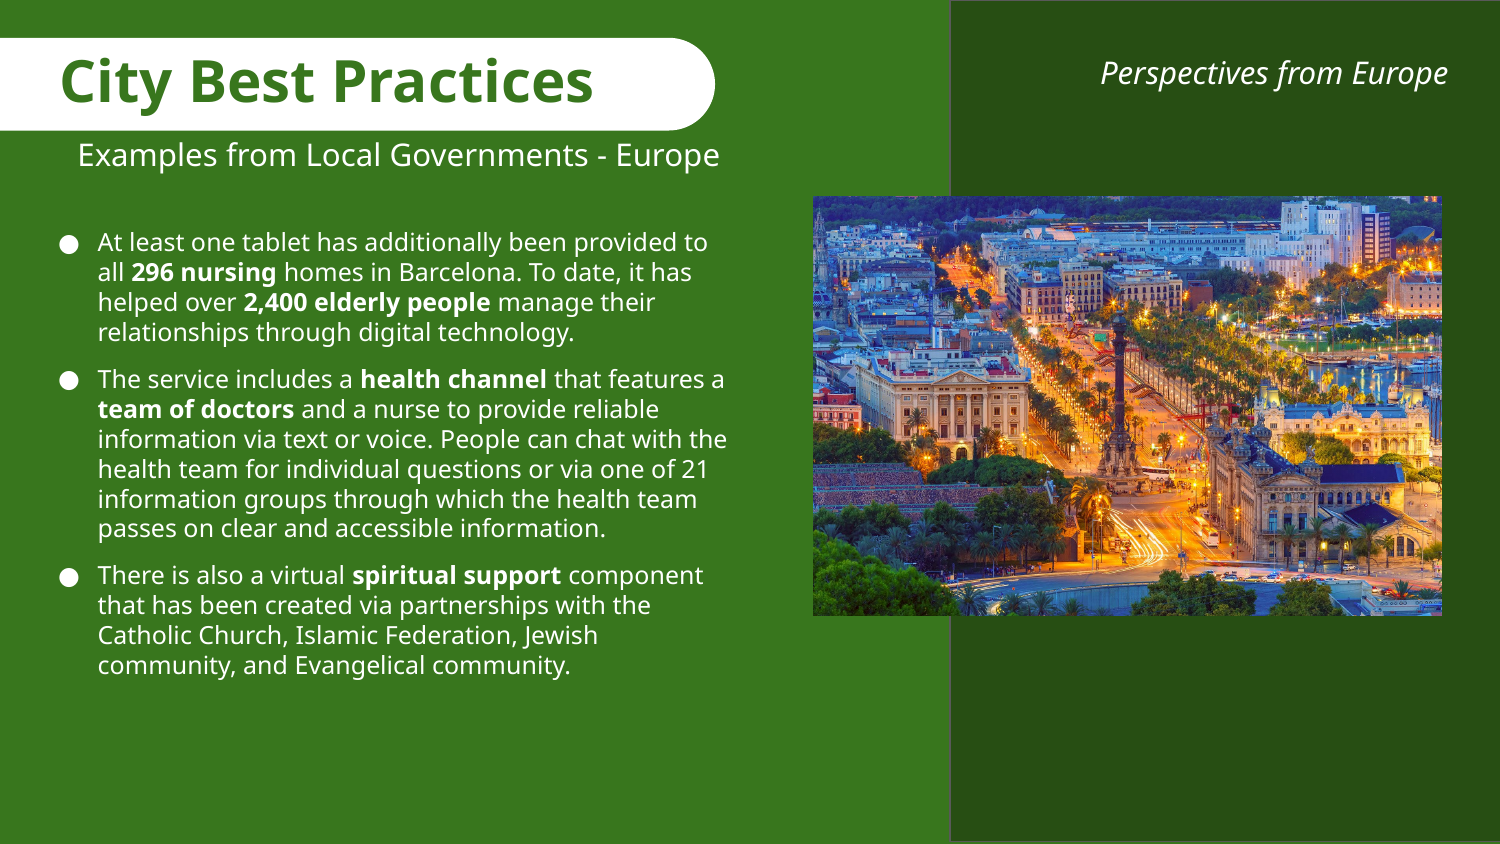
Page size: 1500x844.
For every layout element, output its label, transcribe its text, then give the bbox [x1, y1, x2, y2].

text_box At least one tablet has additionally been provided to all 296 nursing homes in Barcelona. To date, it has helped over 2,400 elderly people manage their relationships through digital technology. The service includes a health channel that features a team of doctors and a nurse to provide reliable information via text or voice. People can chat with the health team for individual questions or via one of 21 information groups through which the health team passes on clear and accessible information. There is also a virtual spiritual support component that has been created via partnerships with the Catholic Church, Islamic Federation, Jewish community, and Evangelical community. [30, 169, 744, 790]
title Examples from Local Governments - Europe [66, 130, 919, 183]
picture [813, 196, 1443, 616]
text_box City Best Practices [0, 37, 716, 131]
text_box [950, 0, 1500, 842]
text_box Perspectives from Europe [919, 42, 1464, 294]
